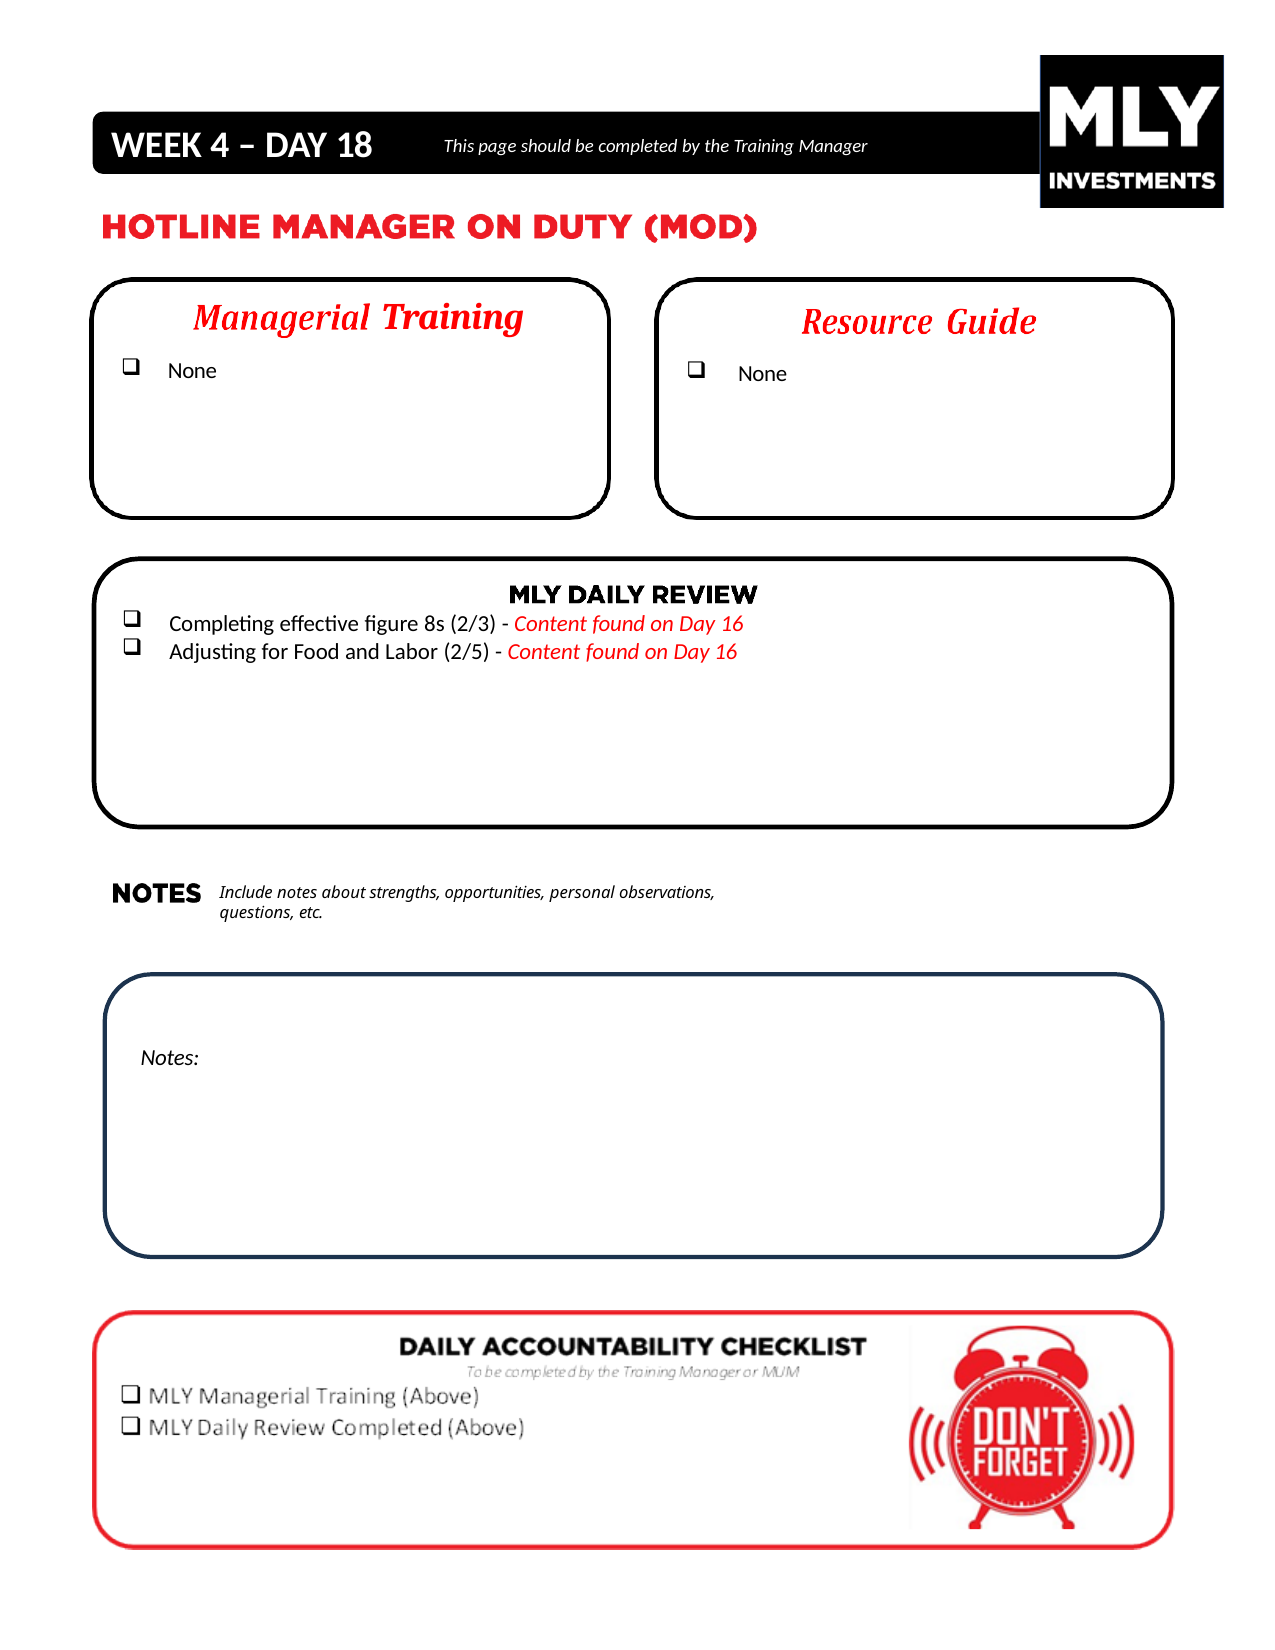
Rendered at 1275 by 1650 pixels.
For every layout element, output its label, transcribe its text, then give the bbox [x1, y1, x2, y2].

text_box [104, 974, 1163, 1255]
picture [101, 213, 757, 244]
picture [92, 1310, 1175, 1550]
text_box WEEK 4 – DAY 18 [108, 117, 376, 165]
picture [111, 883, 201, 903]
picture [89, 277, 611, 520]
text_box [91, 556, 1175, 830]
picture [991, 55, 1275, 208]
text_box Notes: [138, 1011, 1137, 1301]
text_box This page should be completed by the Training Manager [441, 130, 869, 156]
text_box Include notes about strengths, opportunities, personal observations, questions, etc. [217, 880, 765, 922]
picture [654, 277, 1175, 520]
